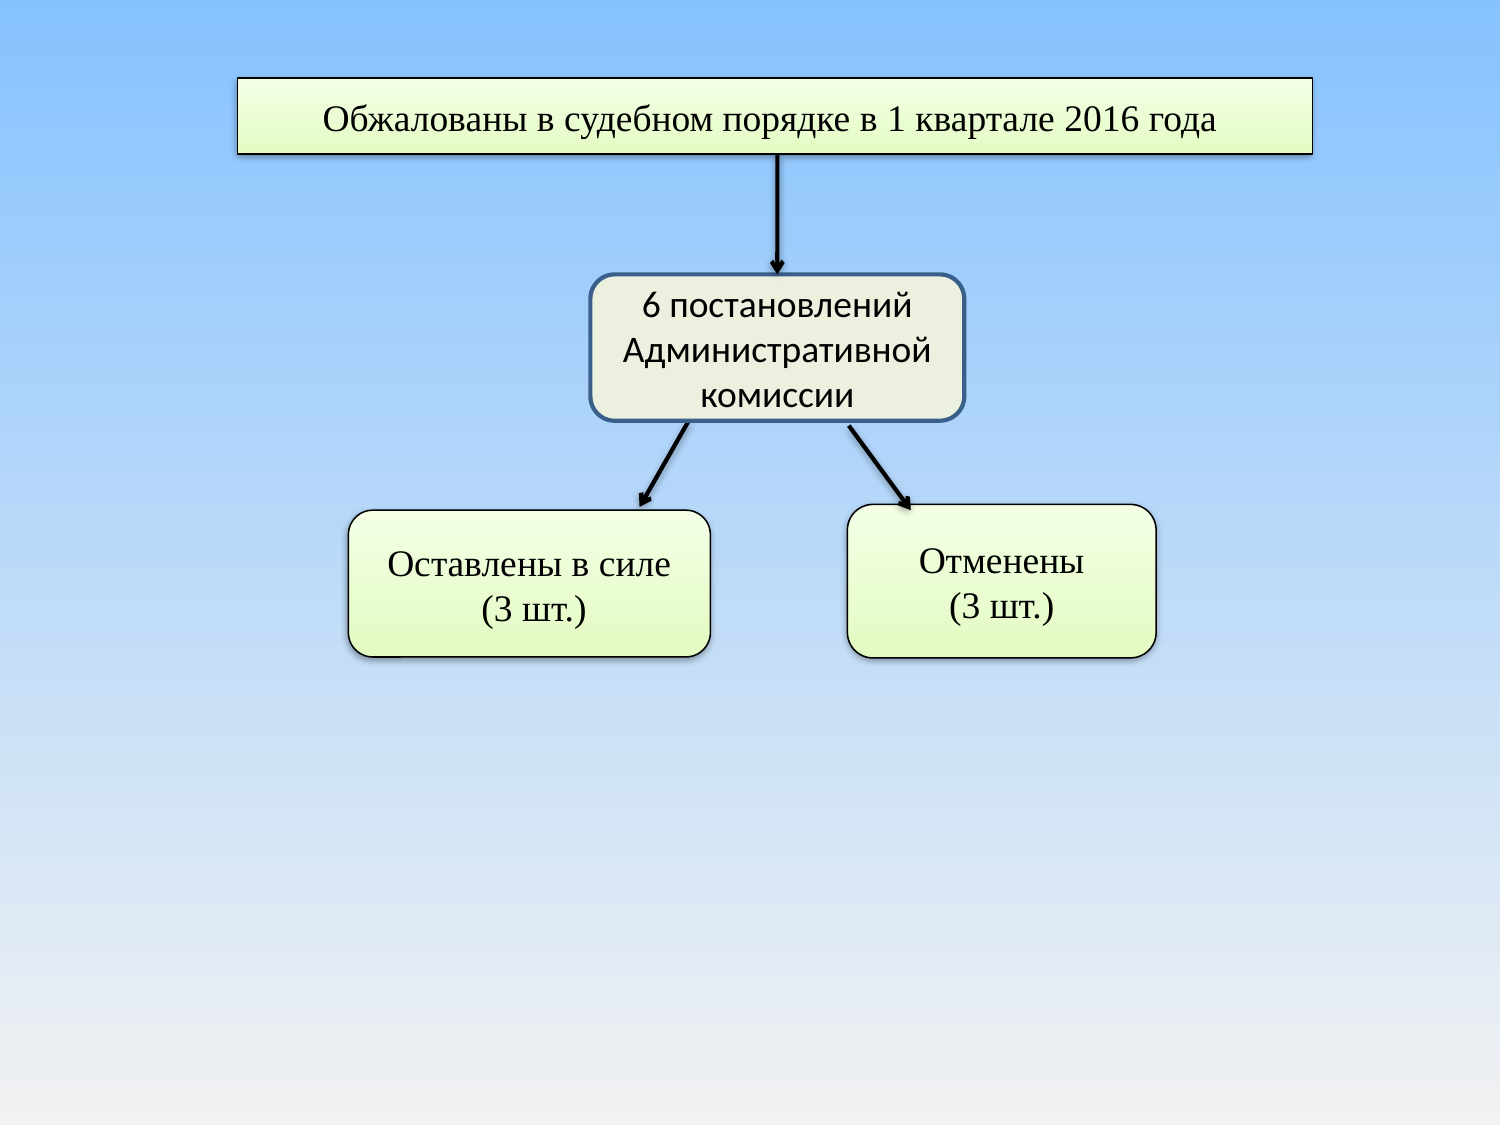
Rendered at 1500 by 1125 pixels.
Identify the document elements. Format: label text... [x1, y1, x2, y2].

text_box Отменены (3 шт.) [846, 503, 1157, 659]
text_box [848, 425, 911, 511]
text_box Обжалованы в судебном порядке в 1 квартале 2016 года [237, 77, 1313, 155]
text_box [639, 420, 690, 508]
text_box Оставлены в силе (3 шт.) [347, 509, 712, 658]
text_box 6 постановлений Административной комиссии [588, 272, 967, 423]
